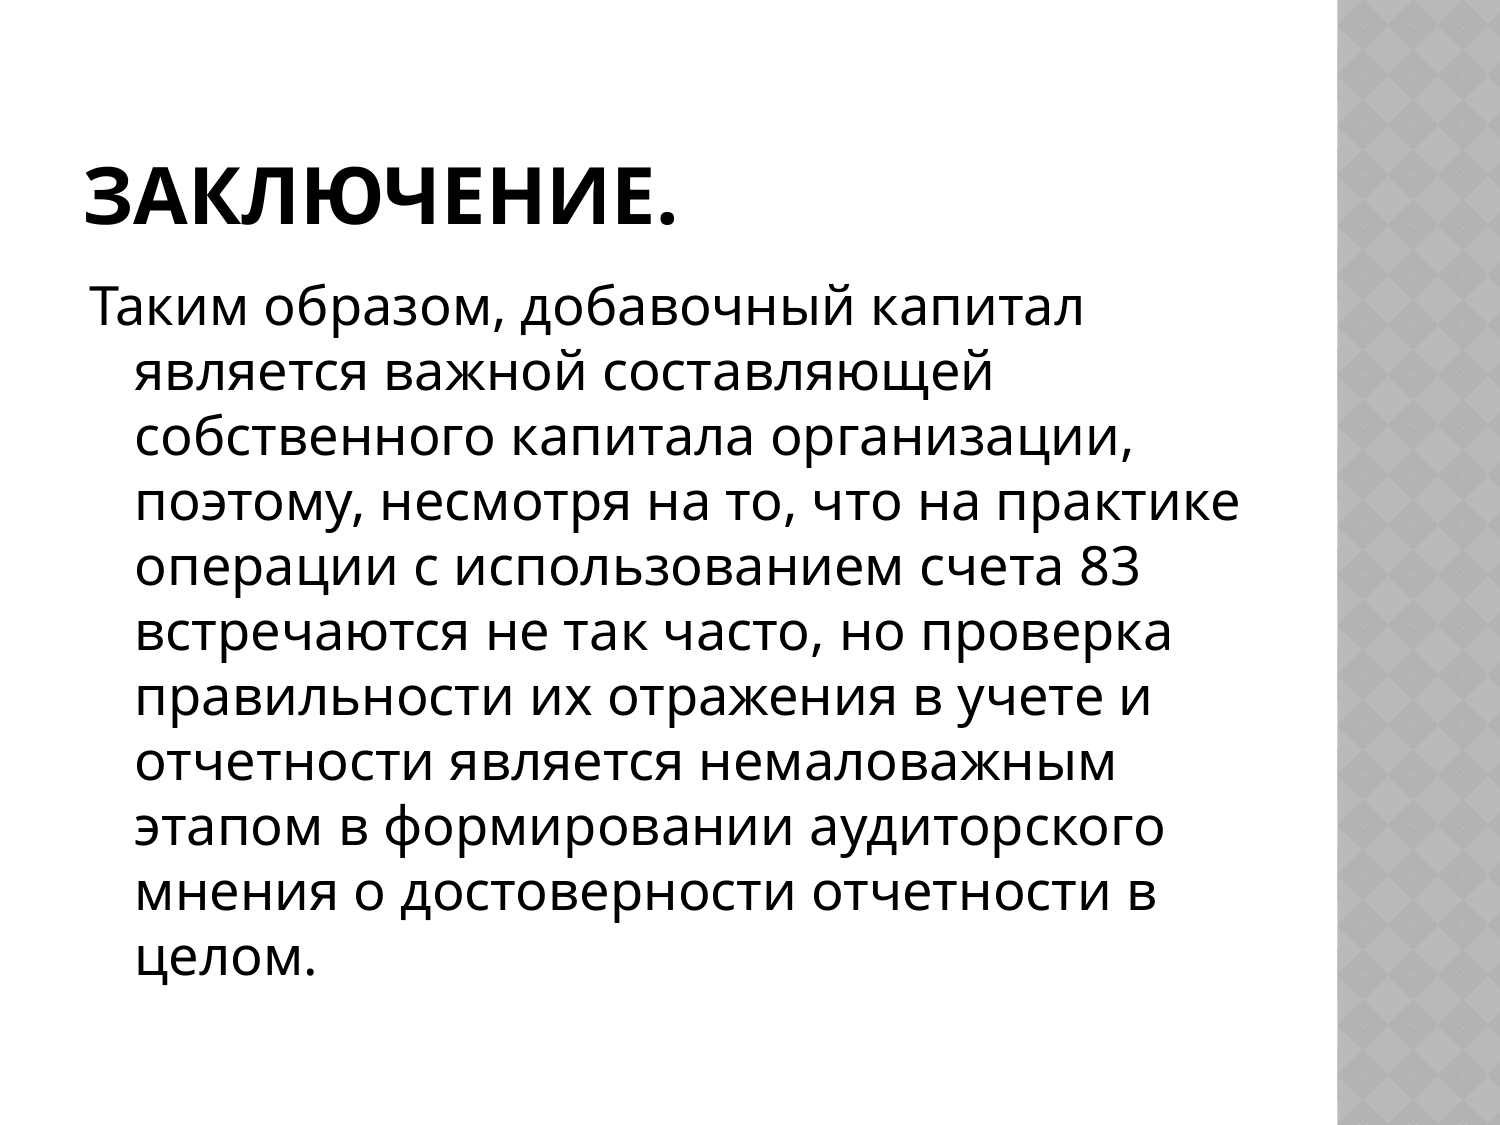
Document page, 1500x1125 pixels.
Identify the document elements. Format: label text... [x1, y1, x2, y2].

list Таким образом, добавочный капитал является важной составляющей собственного капитала организации, поэтому, несмотря на то, что на практике операции с использованием счета 83 встречаются не так часто, но проверка правильности их отражения в учете и отчетности является немаловажным этапом в формировании аудиторского мнения о достоверности отчетности в целом. [75, 264, 1263, 1059]
title Заключение. [75, 52, 1263, 240]
